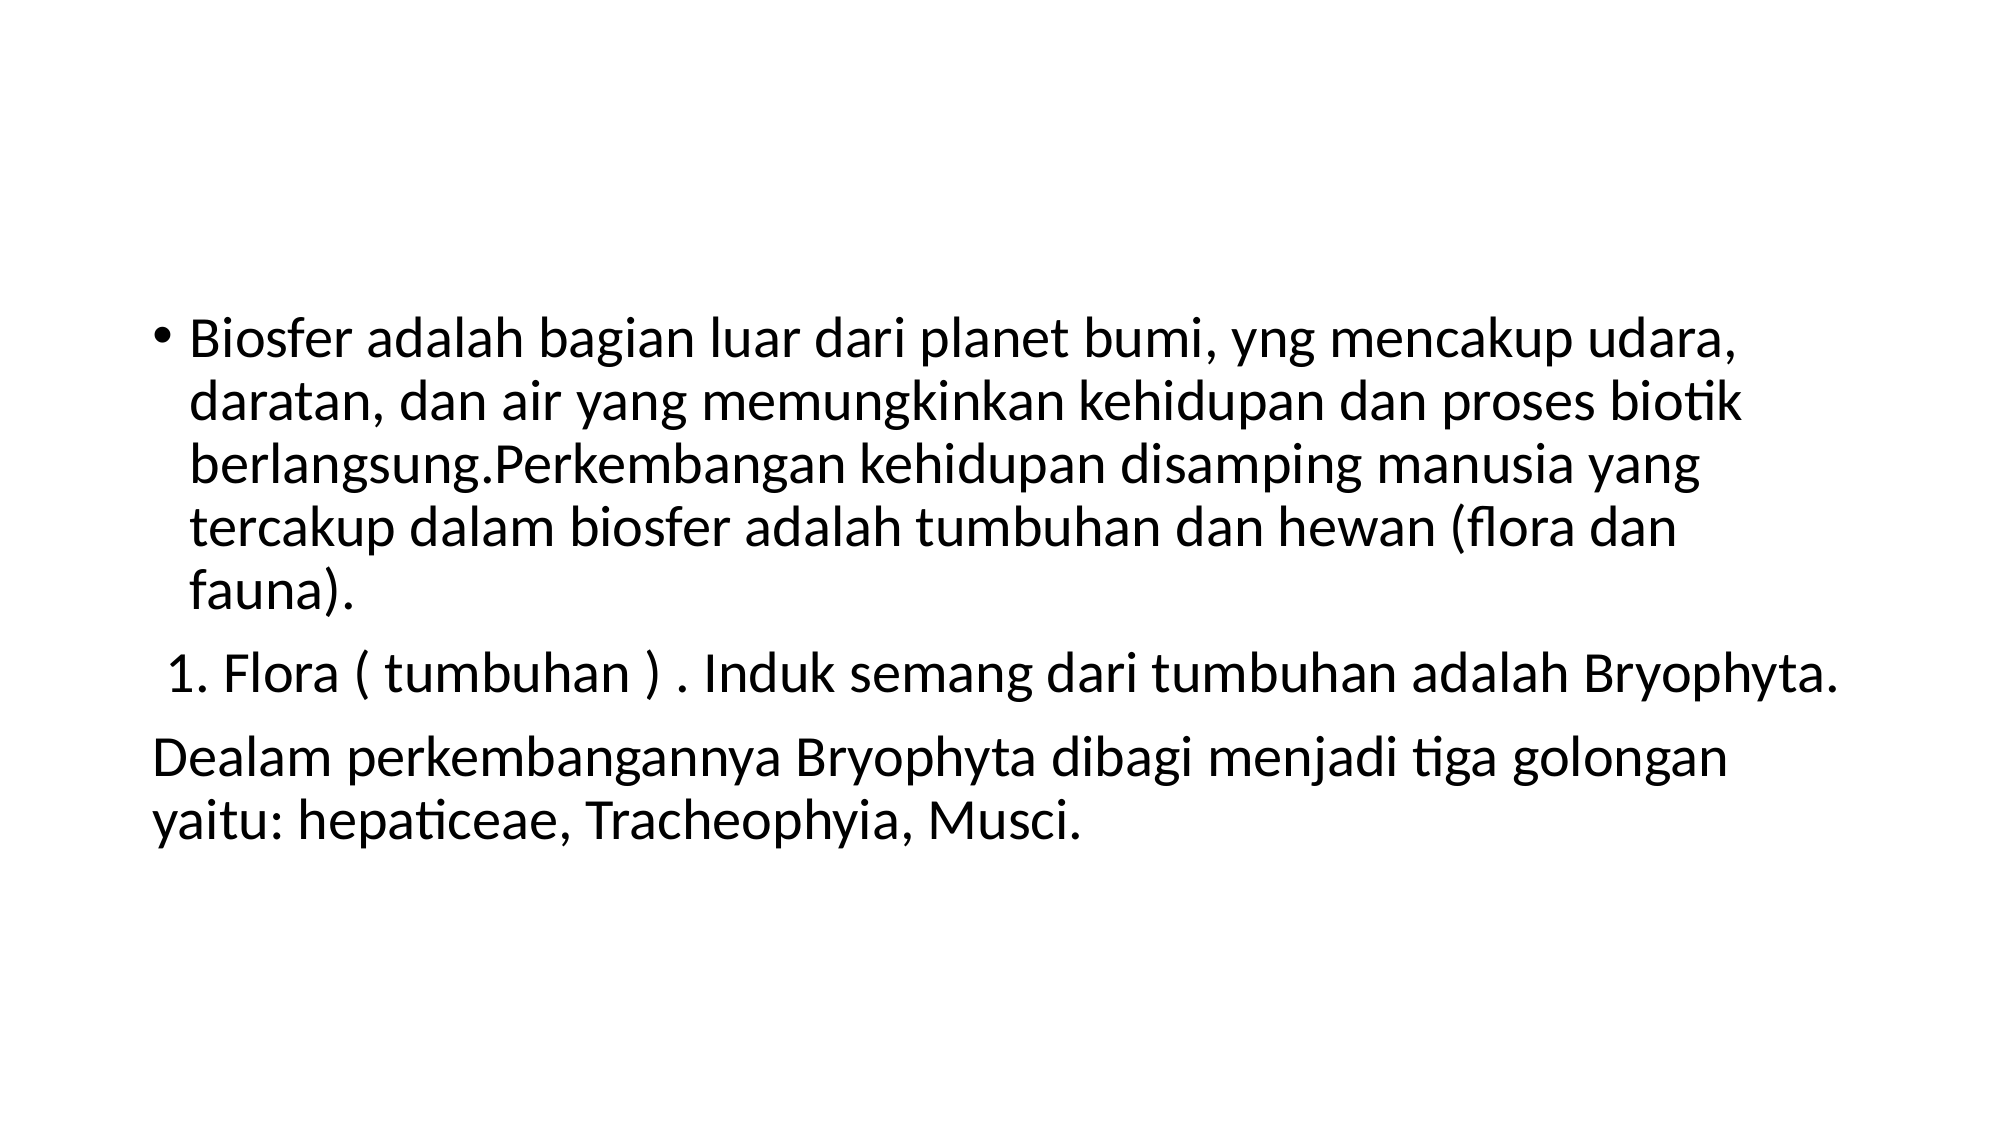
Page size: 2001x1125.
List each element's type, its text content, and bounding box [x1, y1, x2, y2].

list Biosfer adalah bagian luar dari planet bumi, yng mencakup udara, daratan, dan air yang memungkinkan kehidupan dan proses biotik berlangsung.Perkembangan kehidupan disamping manusia yang tercakup dalam biosfer adalah tumbuhan dan hewan (flora dan fauna). 1. Flora ( tumbuhan ) . Induk semang dari tumbuhan adalah Bryophyta. Dealam perkembangannya Bryophyta dibagi menjadi tiga golongan yaitu: hepaticeae, Tracheophyia, Musci. [137, 299, 1863, 1014]
